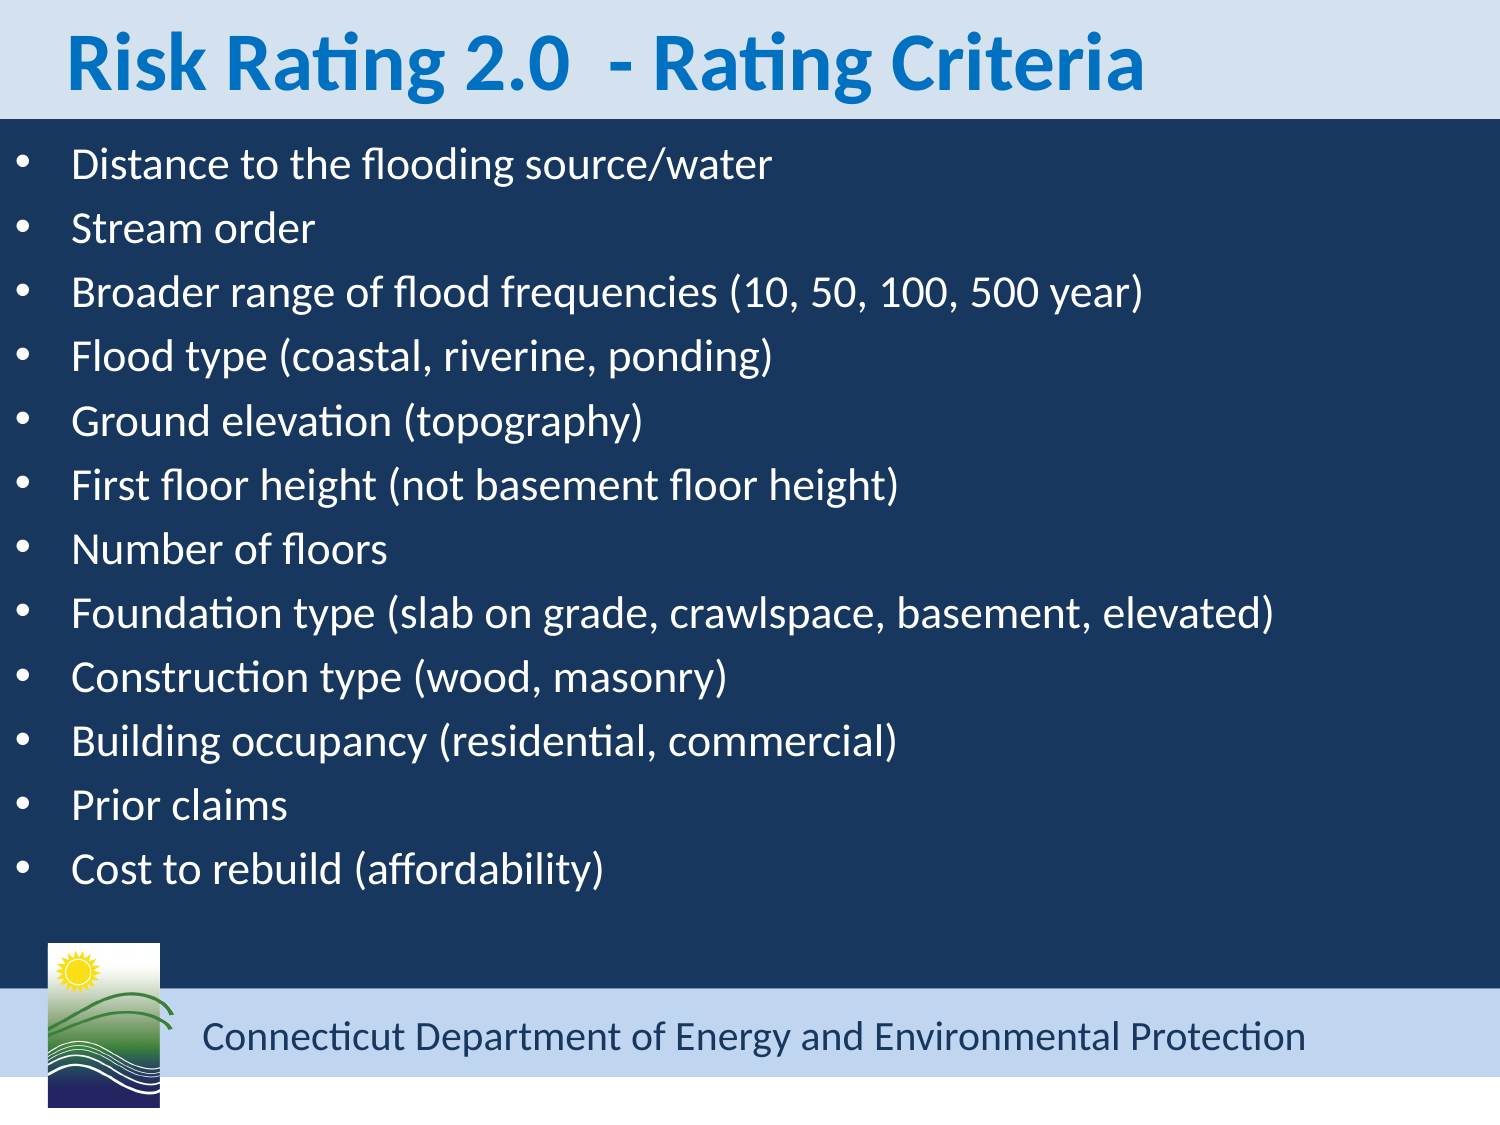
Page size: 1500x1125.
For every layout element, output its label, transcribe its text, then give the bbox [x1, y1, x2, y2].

title Risk Rating 2.0 - Rating Criteria [52, 0, 1453, 126]
list Distance to the flooding source/water Stream order Broader range of flood frequencies (10, 50, 100, 500 year) Flood type (coastal, riverine, ponding) Ground elevation (topography) First floor height (not basement floor height) Number of floors Foundation type (slab on grade, crawlspace, basement, elevated) Construction type (wood, masonry) Building occupancy (residential, commercial) Prior claims Cost to rebuild (affordability) [0, 126, 1500, 919]
picture [47, 943, 176, 1108]
